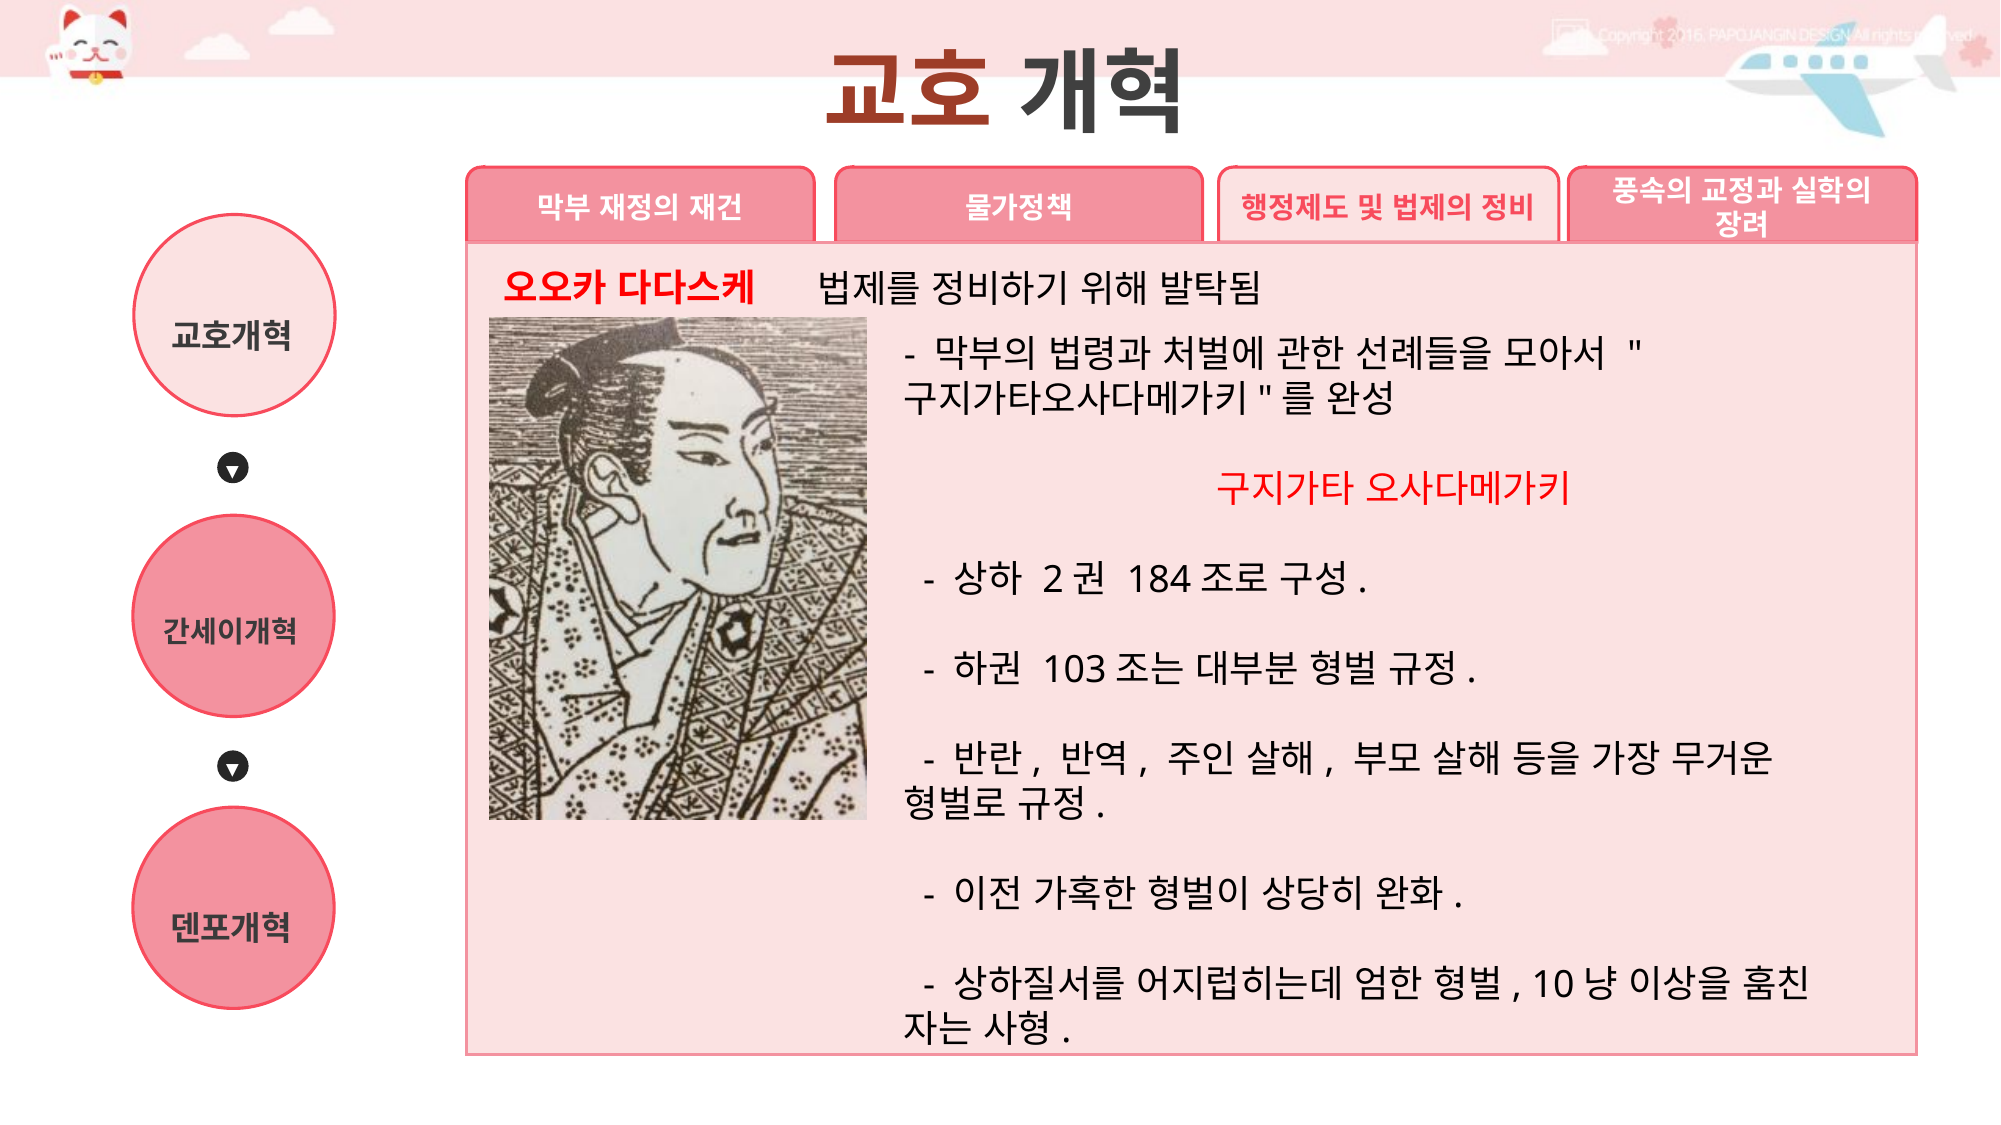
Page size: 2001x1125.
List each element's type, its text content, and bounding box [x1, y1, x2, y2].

text_box 행정제도 및 법제의 정비 [1217, 165, 1560, 241]
text_box [131, 514, 336, 718]
text_box [466, 241, 1918, 1055]
text_box 교호 개혁 [809, 26, 1203, 152]
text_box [216, 451, 253, 484]
text_box 교호개혁 [142, 287, 322, 363]
text_box 법제를 정비하기 위해 발탁됨 [802, 257, 1377, 318]
text_box 오오카 다다스케 [489, 257, 802, 317]
text_box 간세이개혁 [141, 588, 321, 656]
text_box 덴포개혁 [141, 880, 321, 955]
picture [0, 0, 2001, 1125]
text_box 막부 재정의 재건 [465, 165, 816, 244]
text_box [131, 806, 336, 1010]
text_box 물가정책 [834, 165, 1204, 241]
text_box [216, 750, 253, 782]
text_box - 막부의 법령과 처벌에 관한 선례들을 모아서 "구지가타오사다메가키"를 완성 구지가타 오사다메가키 - 상하 2권 184조로 구성. - 하권 103조는 대부분 형벌 규정. - 반란, 반역, 주인 살해, 부모 살해 등을 가장 무거운 형벌로 규정. - 이전 가혹한 형벌이 상당히 완화. - 상하질서를 어지럽히는데 엄한 형벌, 10냥 이상을 훔친 자는 사형. [888, 322, 1900, 1058]
text_box 풍속의 교정과 실학의 장려 [1567, 165, 1918, 241]
text_box [132, 213, 337, 417]
